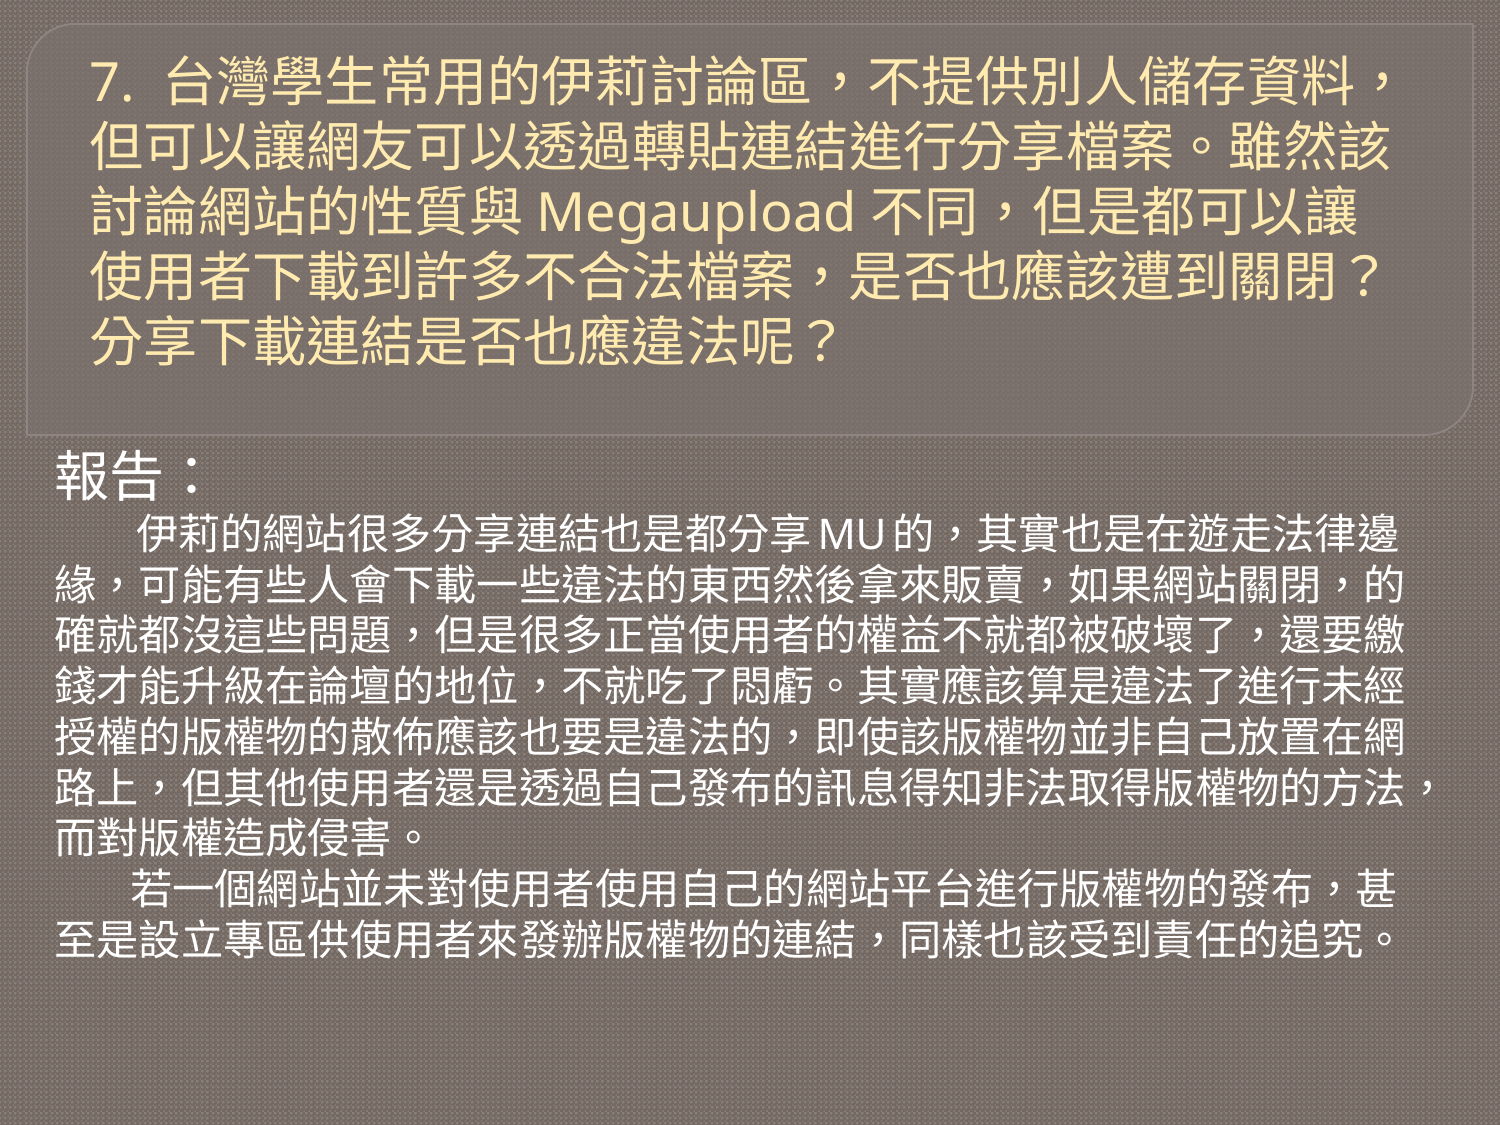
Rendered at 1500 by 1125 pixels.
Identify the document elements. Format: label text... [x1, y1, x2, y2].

subtitle 報告： 伊莉的網站很多分享連結也是都分享MU的，其實也是在遊走法律邊緣，可能有些人會下載一些違法的東西然後拿來販賣，如果網站關閉，的確就都沒這些問題，但是很多正當使用者的權益不就都被破壞了，還要繳錢才能升級在論壇的地位，不就吃了悶虧。其實應該算是違法了進行未經授權的版權物的散佈應該也要是違法的，即使該版權物並非自己放置在網路上，但其他使用者還是透過自己發布的訊息得知非法取得版權物的方法，而對版權造成侵害。 若一個網站並未對使用者使用自己的網站平台進行版權物的發布，甚至是設立專區供使用者來發辦版權物的連結，同樣也該受到責任的追究。 [46, 433, 1465, 1102]
title 7. 台灣學生常用的伊莉討論區，不提供別人儲存資料，但可以讓網友可以透過轉貼連結進行分享檔案。雖然該討論網站的性質與Megaupload不同，但是都可以讓使用者下載到許多不合法檔案，是否也應該遭到關閉？分享下載連結是否也應違法呢？ [82, 82, 1432, 433]
